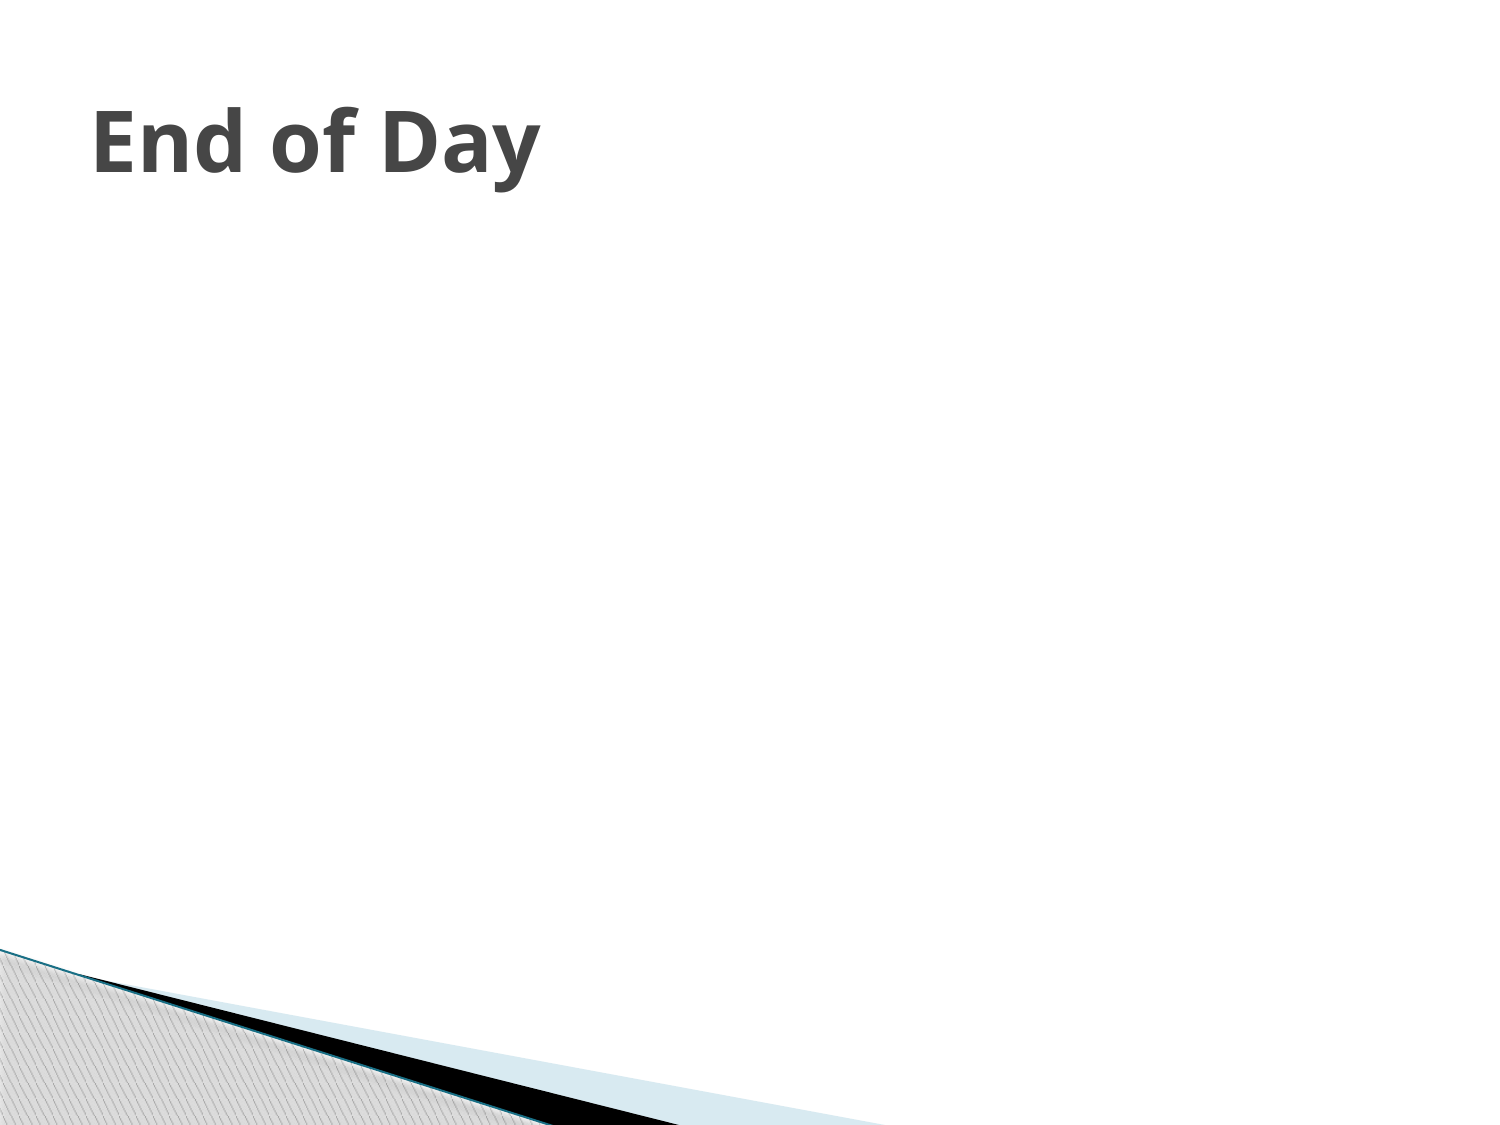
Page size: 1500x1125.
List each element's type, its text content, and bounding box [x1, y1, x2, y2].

title End of Day [75, 45, 1425, 233]
